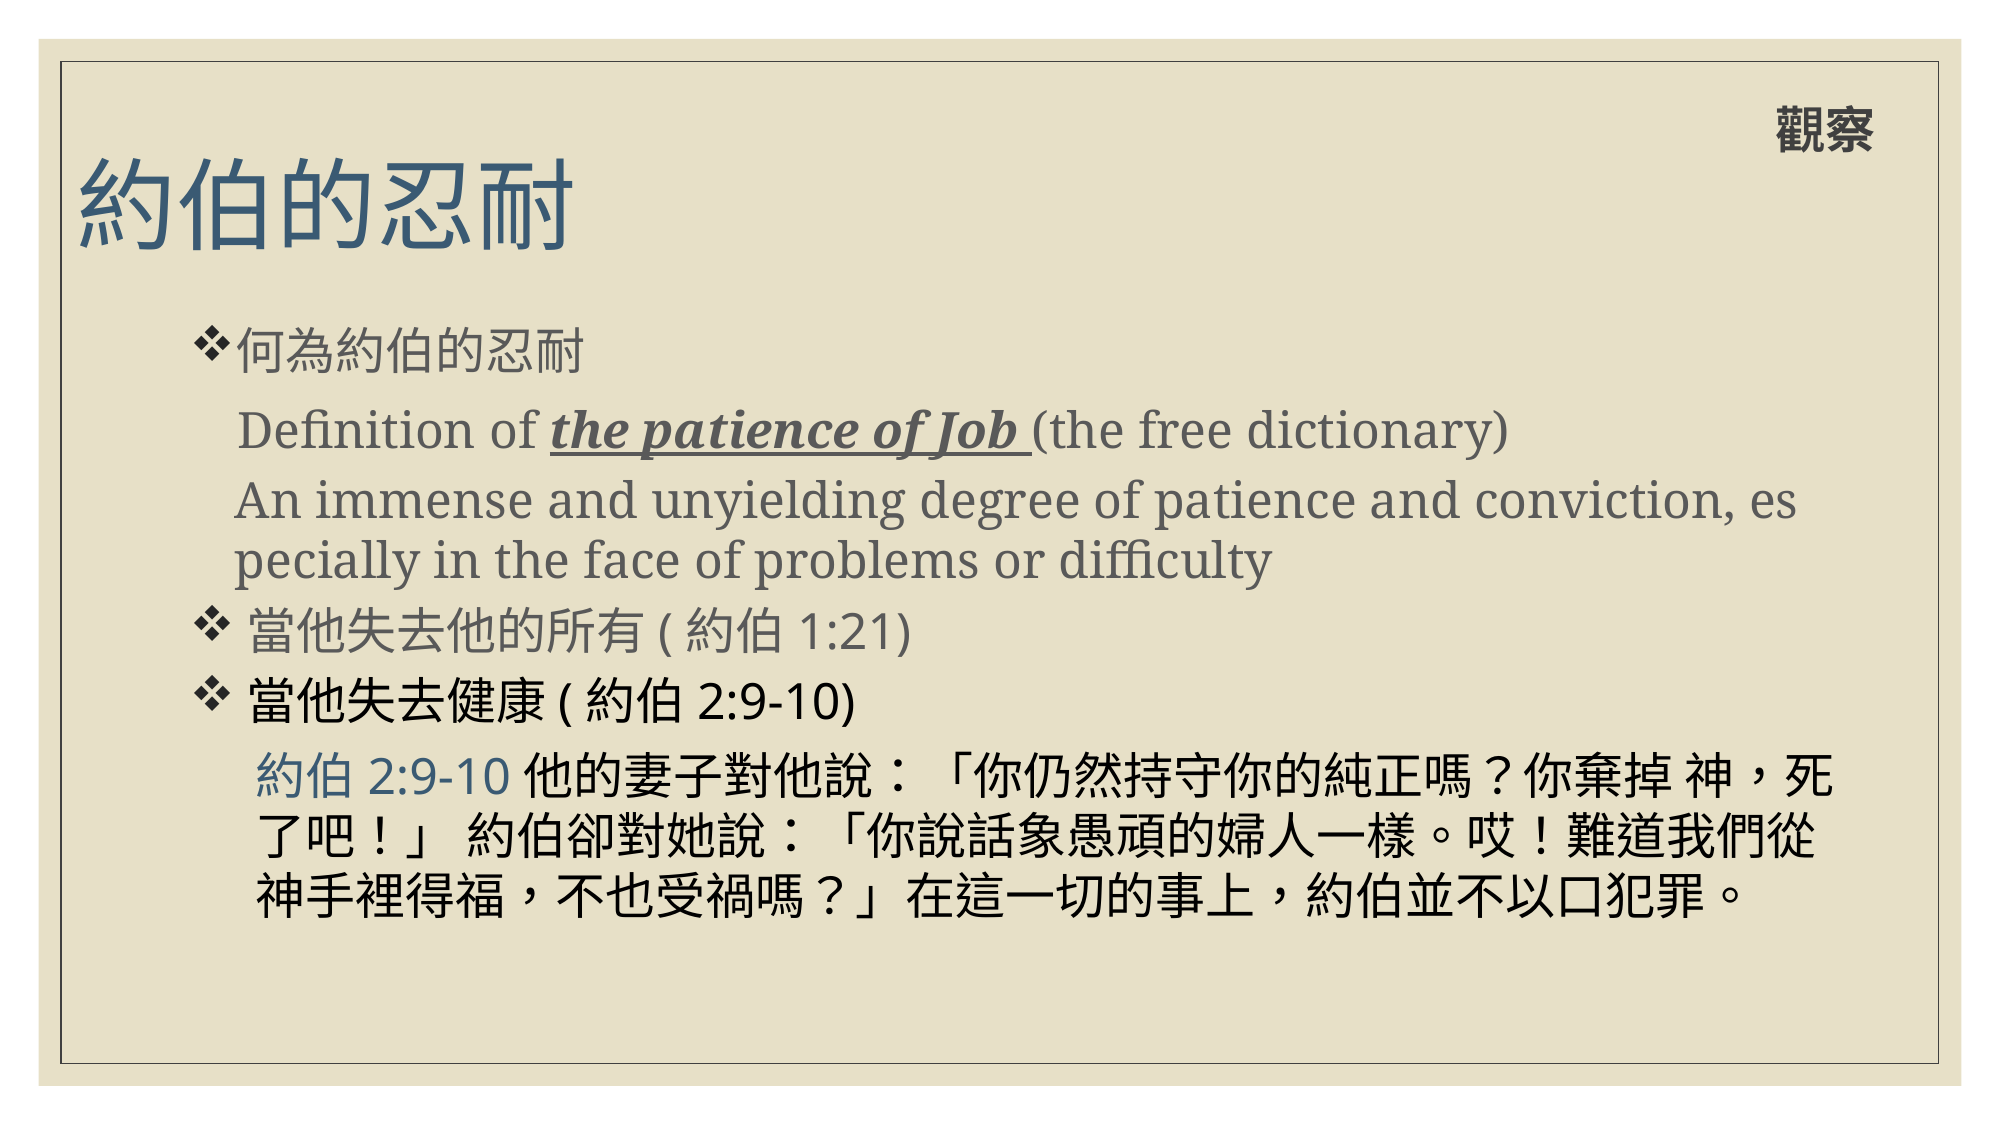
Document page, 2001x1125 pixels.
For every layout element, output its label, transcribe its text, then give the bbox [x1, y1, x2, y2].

text_box 何為約伯的忍耐 Definition of the patience of Job (the free dictionary) An immense and unyielding degree of patience and conviction, especially in the face of problems or difficulty 當他失去他的所有(約伯1:21) 當他失去健康(約伯2:9-10) [174, 312, 1825, 1031]
text_box 觀察 [1759, 90, 1891, 166]
text_box 約伯2:9-10他的妻子對他說：「你仍然持守你的純正嗎？你棄掉 神，死了吧！」 約伯卻對她說：「你說話象愚頑的婦人一樣。哎！難道我們從 神手裡得福，不也受禍嗎？」在這一切的事上，約伯並不以口犯罪。 [240, 737, 1891, 935]
title 約伯的忍耐 [61, 66, 1712, 354]
